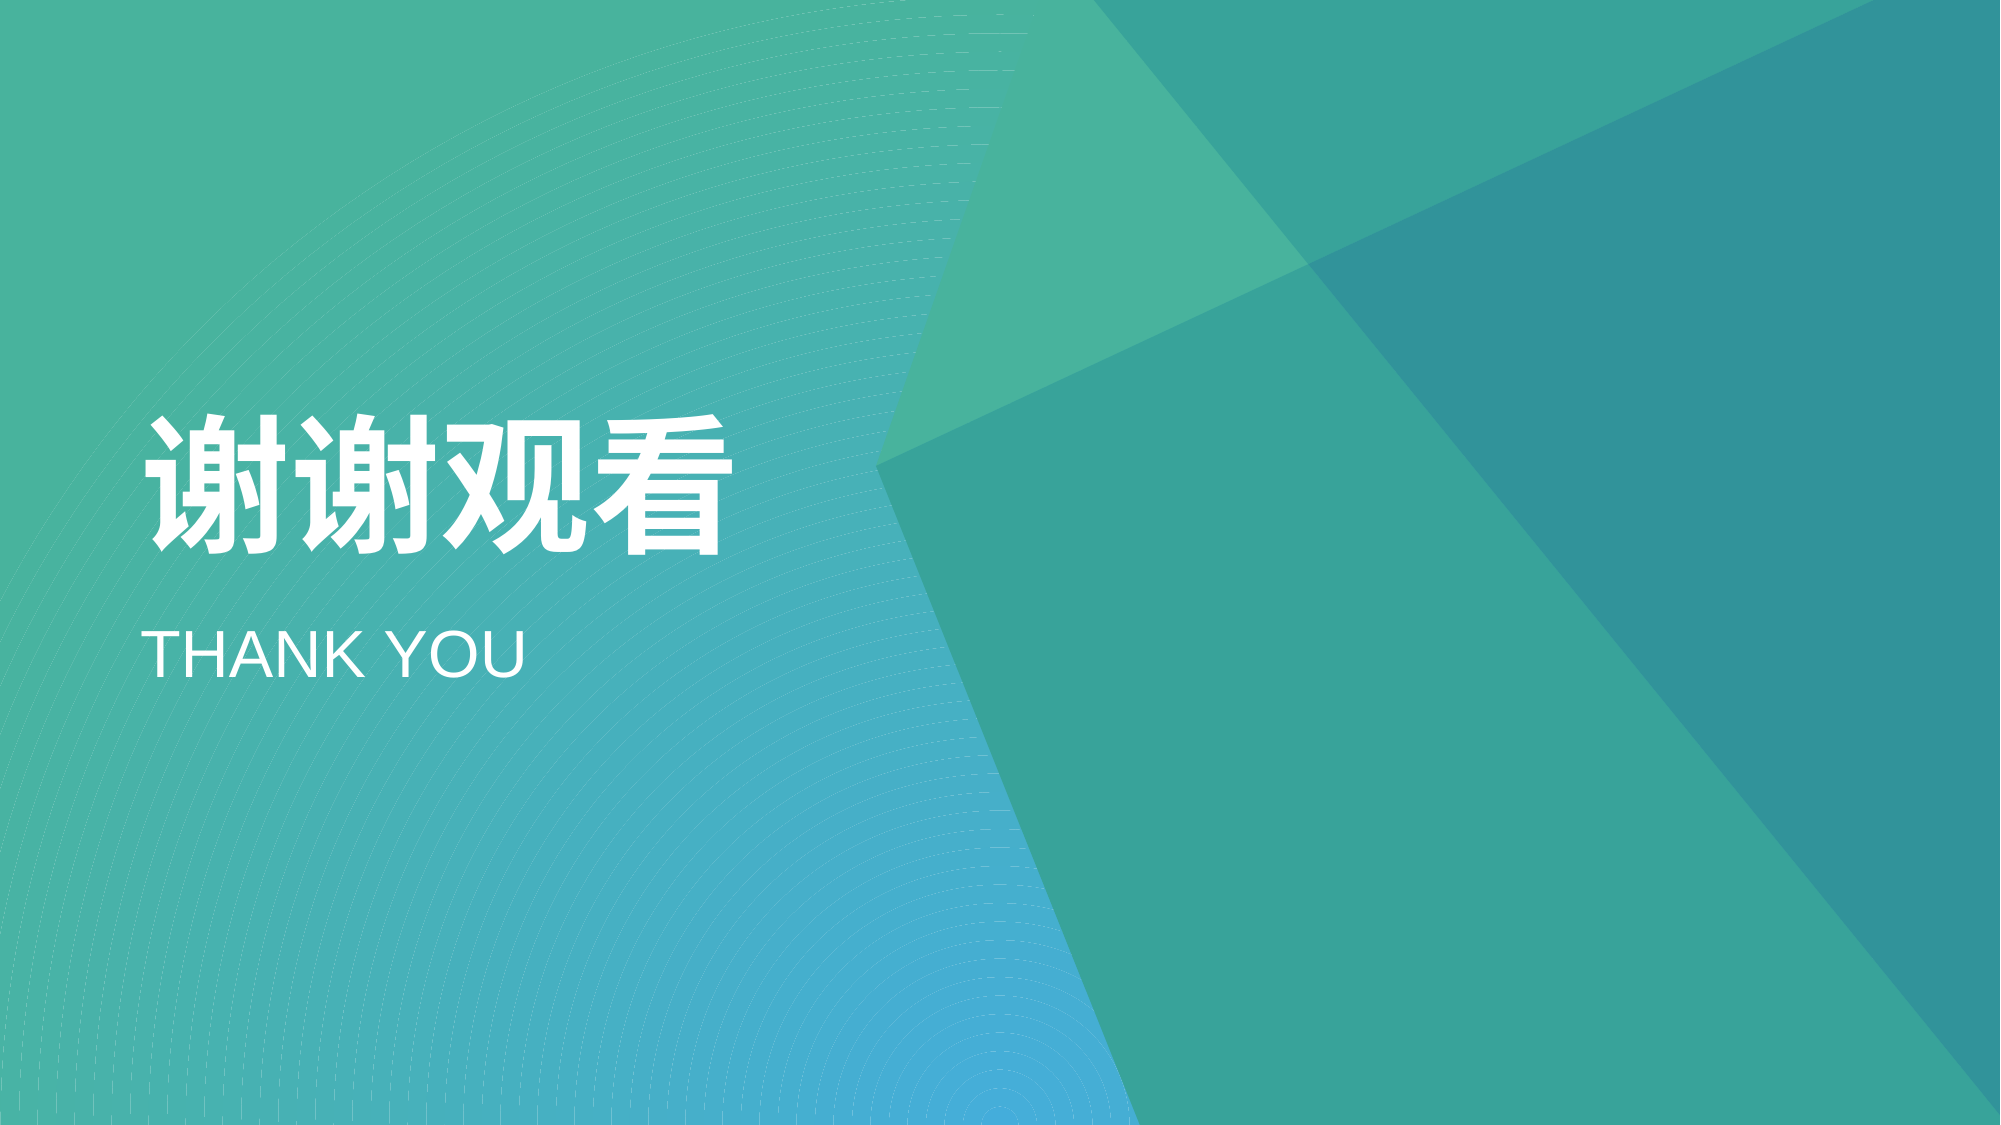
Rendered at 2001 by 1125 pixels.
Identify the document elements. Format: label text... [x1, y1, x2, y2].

list THANK YOU [125, 612, 1063, 807]
title 谢谢观看 [125, 354, 1063, 581]
